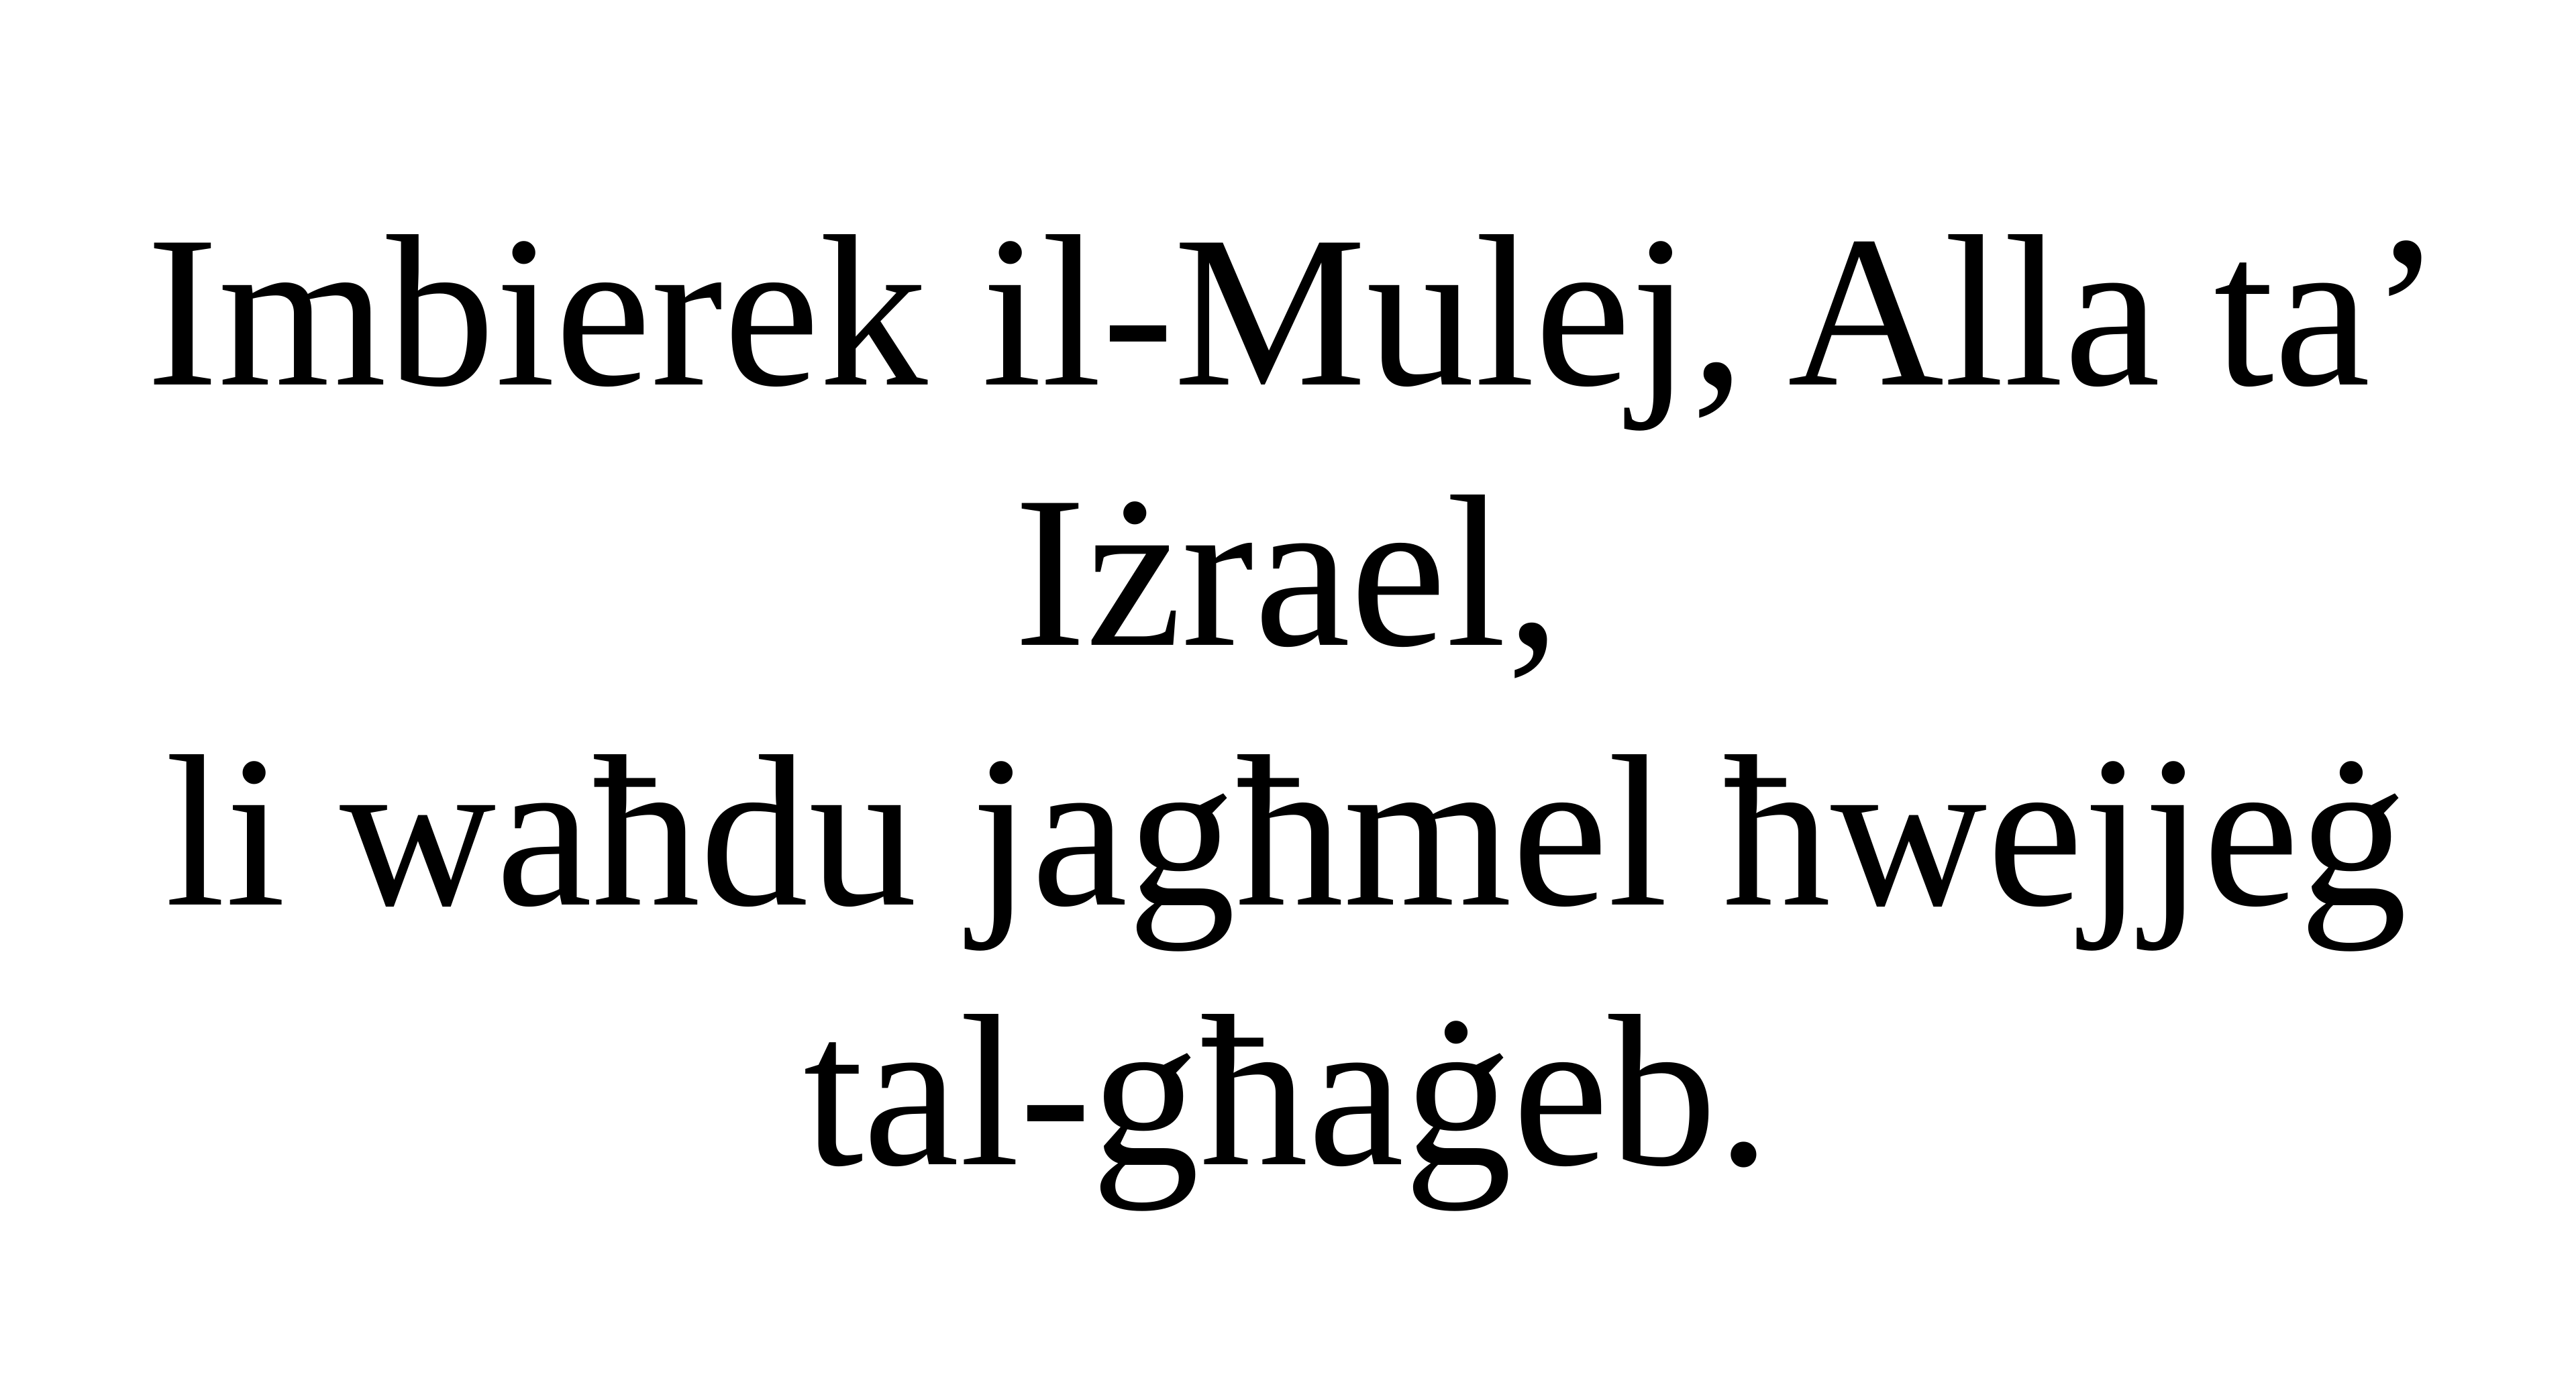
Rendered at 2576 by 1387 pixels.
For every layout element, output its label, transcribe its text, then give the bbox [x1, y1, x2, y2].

text_box Imbierek il-Mulej, Alla ta’ Iżrael, li waħdu jagħmel ħwejjeġ tal-għaġeb. [50, 156, 2526, 1221]
